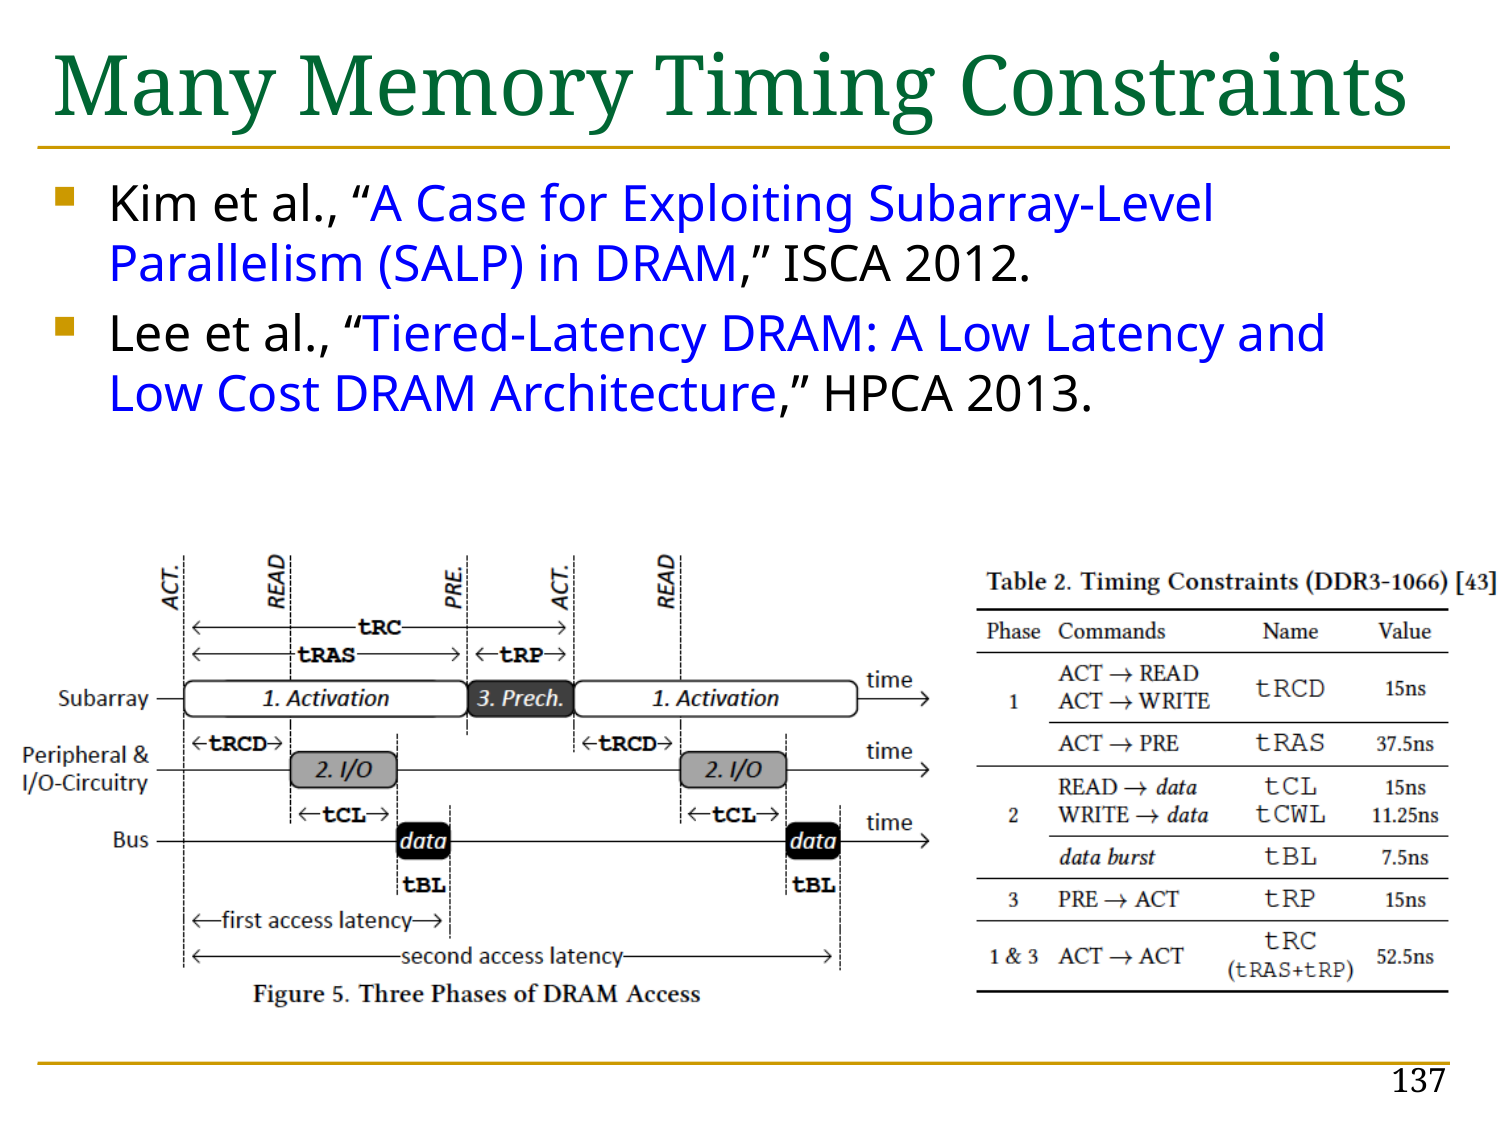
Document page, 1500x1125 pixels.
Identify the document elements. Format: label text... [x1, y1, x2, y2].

picture [0, 537, 1500, 1022]
list Kim et al., “A Case for Exploiting Subarray-Level Parallelism (SALP) in DRAM,” ISCA 2012. Lee et al., “Tiered-Latency DRAM: A Low Latency and Low Cost DRAM Architecture,” HPCA 2013. [37, 163, 1450, 535]
slide_number 137 [1111, 1036, 1462, 1112]
title Many Memory Timing Constraints [37, 24, 1450, 163]
